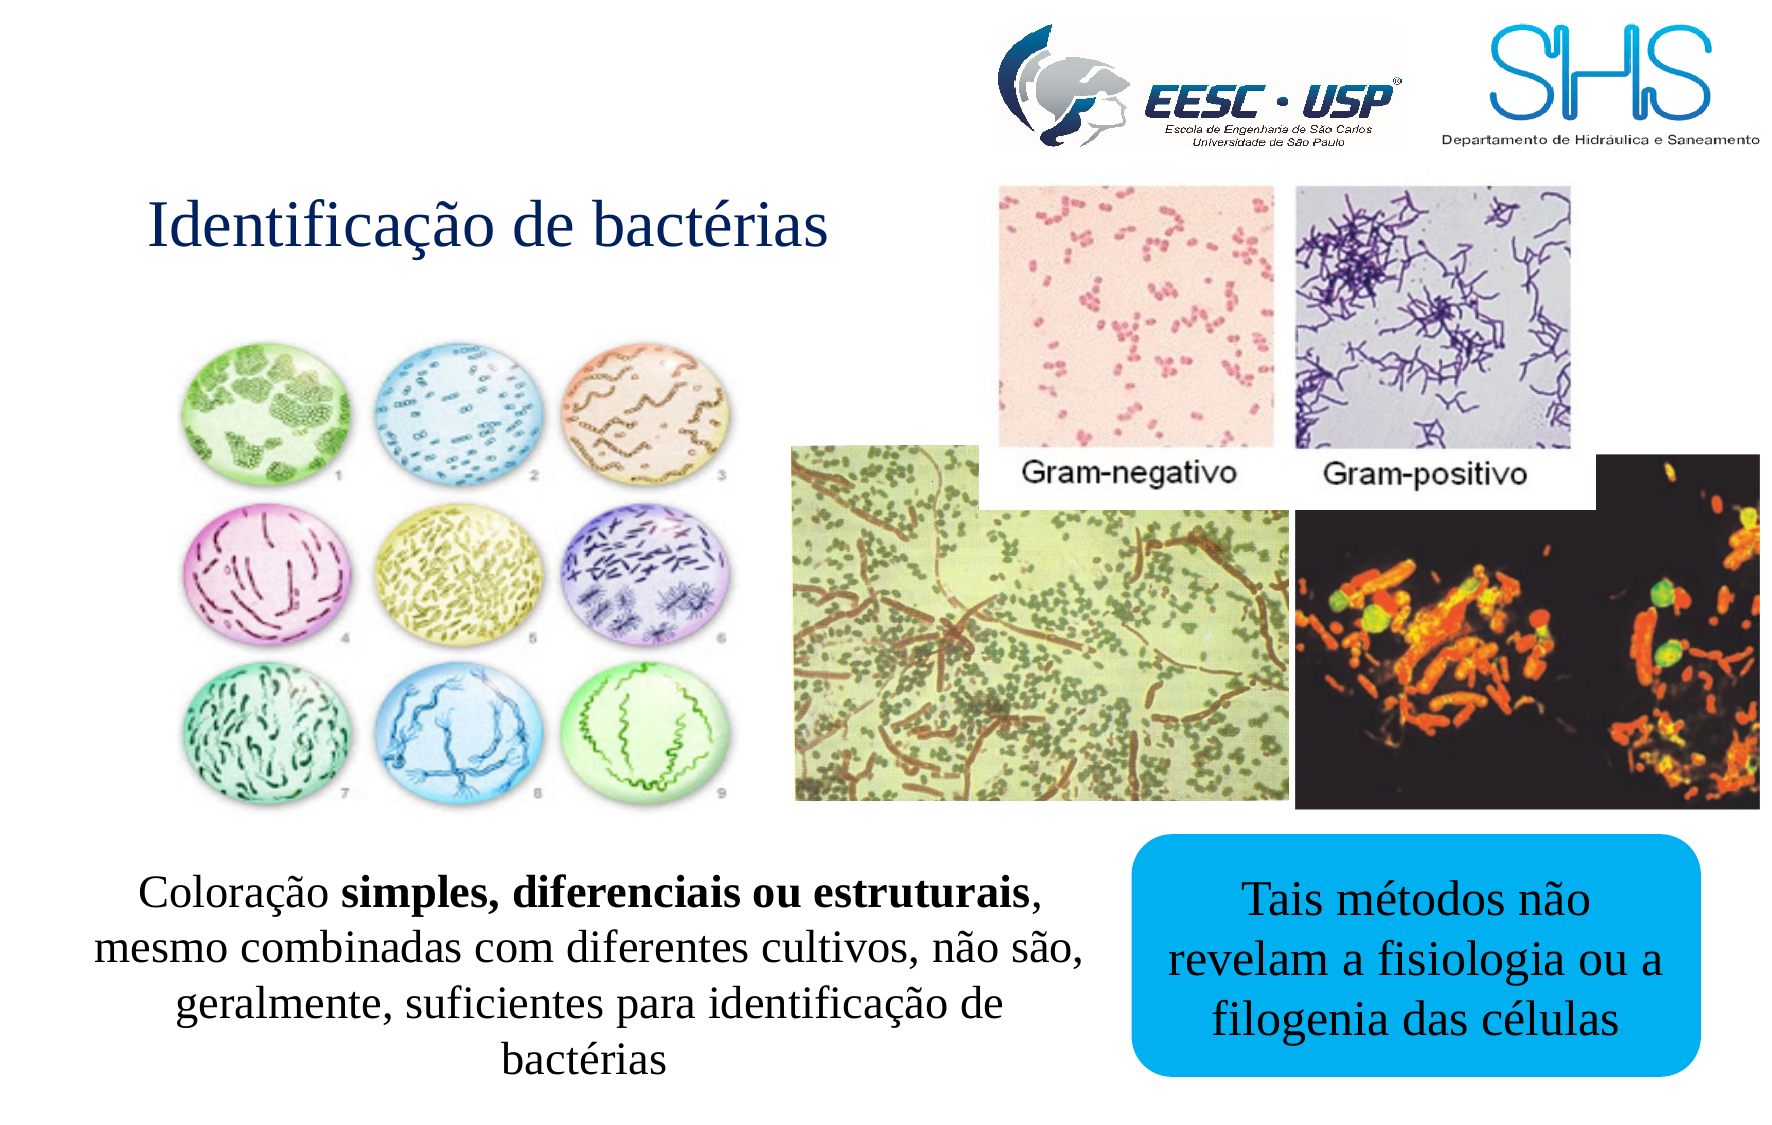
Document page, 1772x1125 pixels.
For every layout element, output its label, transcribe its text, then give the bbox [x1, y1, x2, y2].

picture [1439, 18, 1766, 150]
picture [998, 24, 1403, 150]
picture [176, 337, 741, 817]
text_box Tais métodos não revelam a fisiologia ou a filogenia das células [1129, 832, 1704, 1079]
picture [791, 165, 1766, 817]
text_box Identificação de bactérias [132, 172, 846, 268]
list Coloração simples, diferenciais ou estruturais, mesmo combinadas com diferentes cultivos, não são, geralmente, suficientes para identificação de bactérias [76, 853, 1105, 1094]
